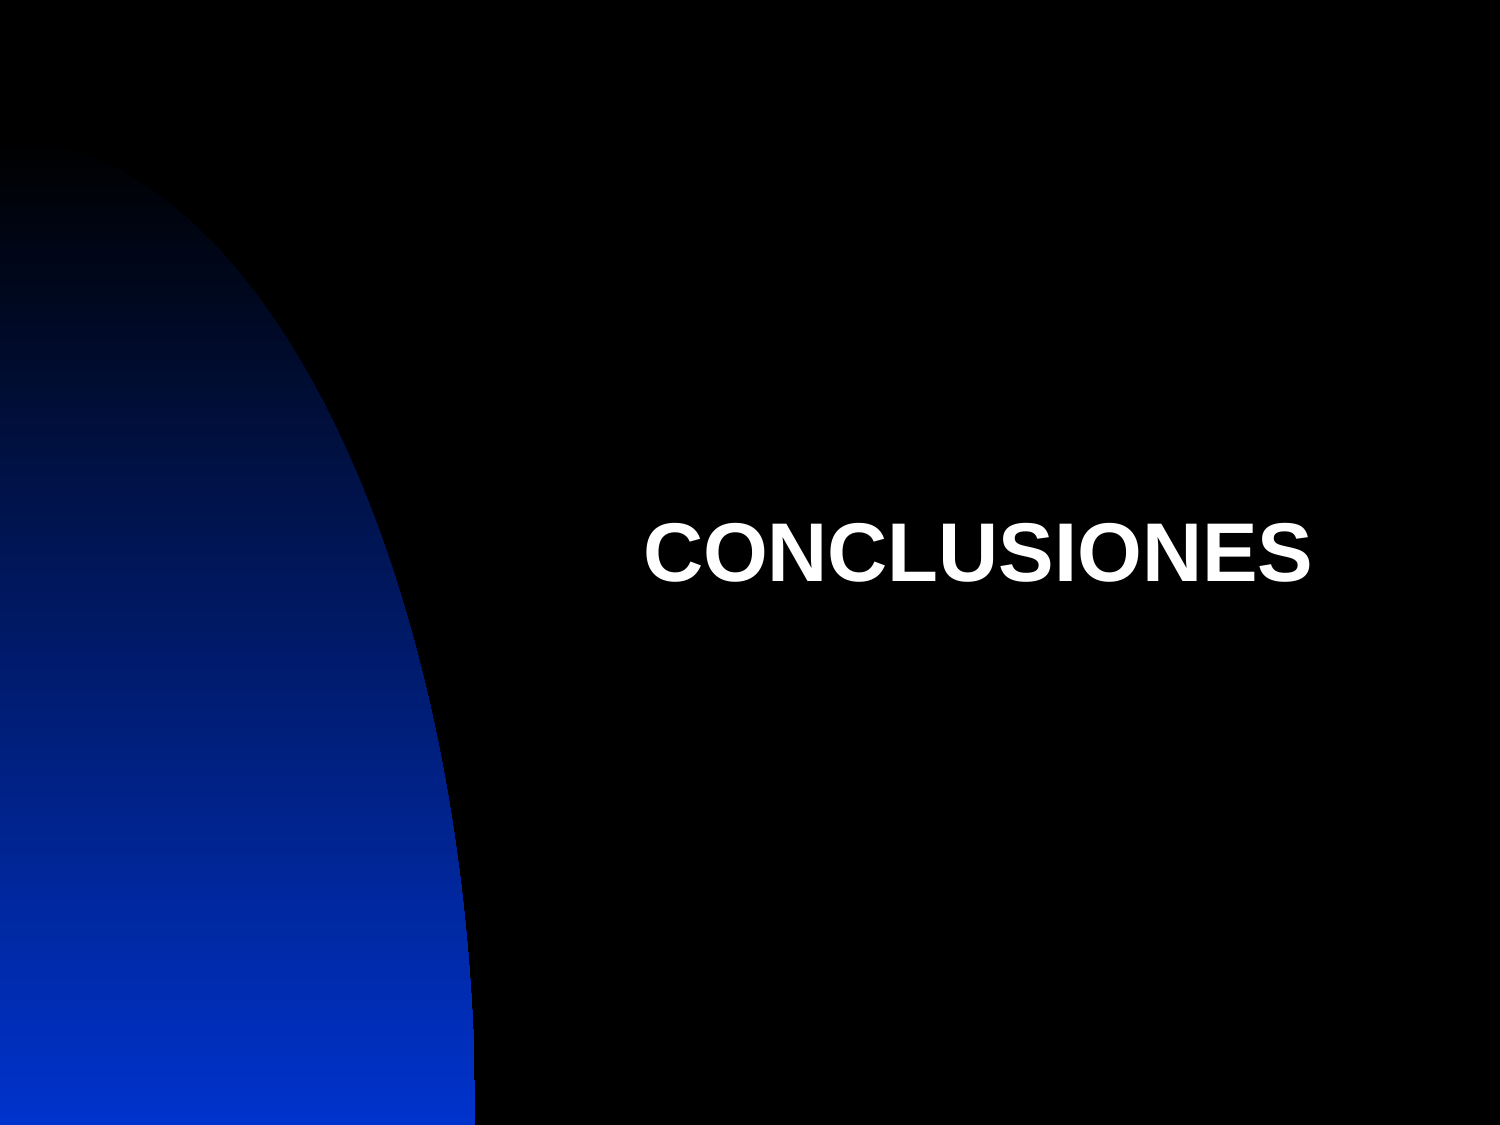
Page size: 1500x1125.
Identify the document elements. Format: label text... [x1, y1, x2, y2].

title CONCLUSIONES [478, 455, 1479, 665]
